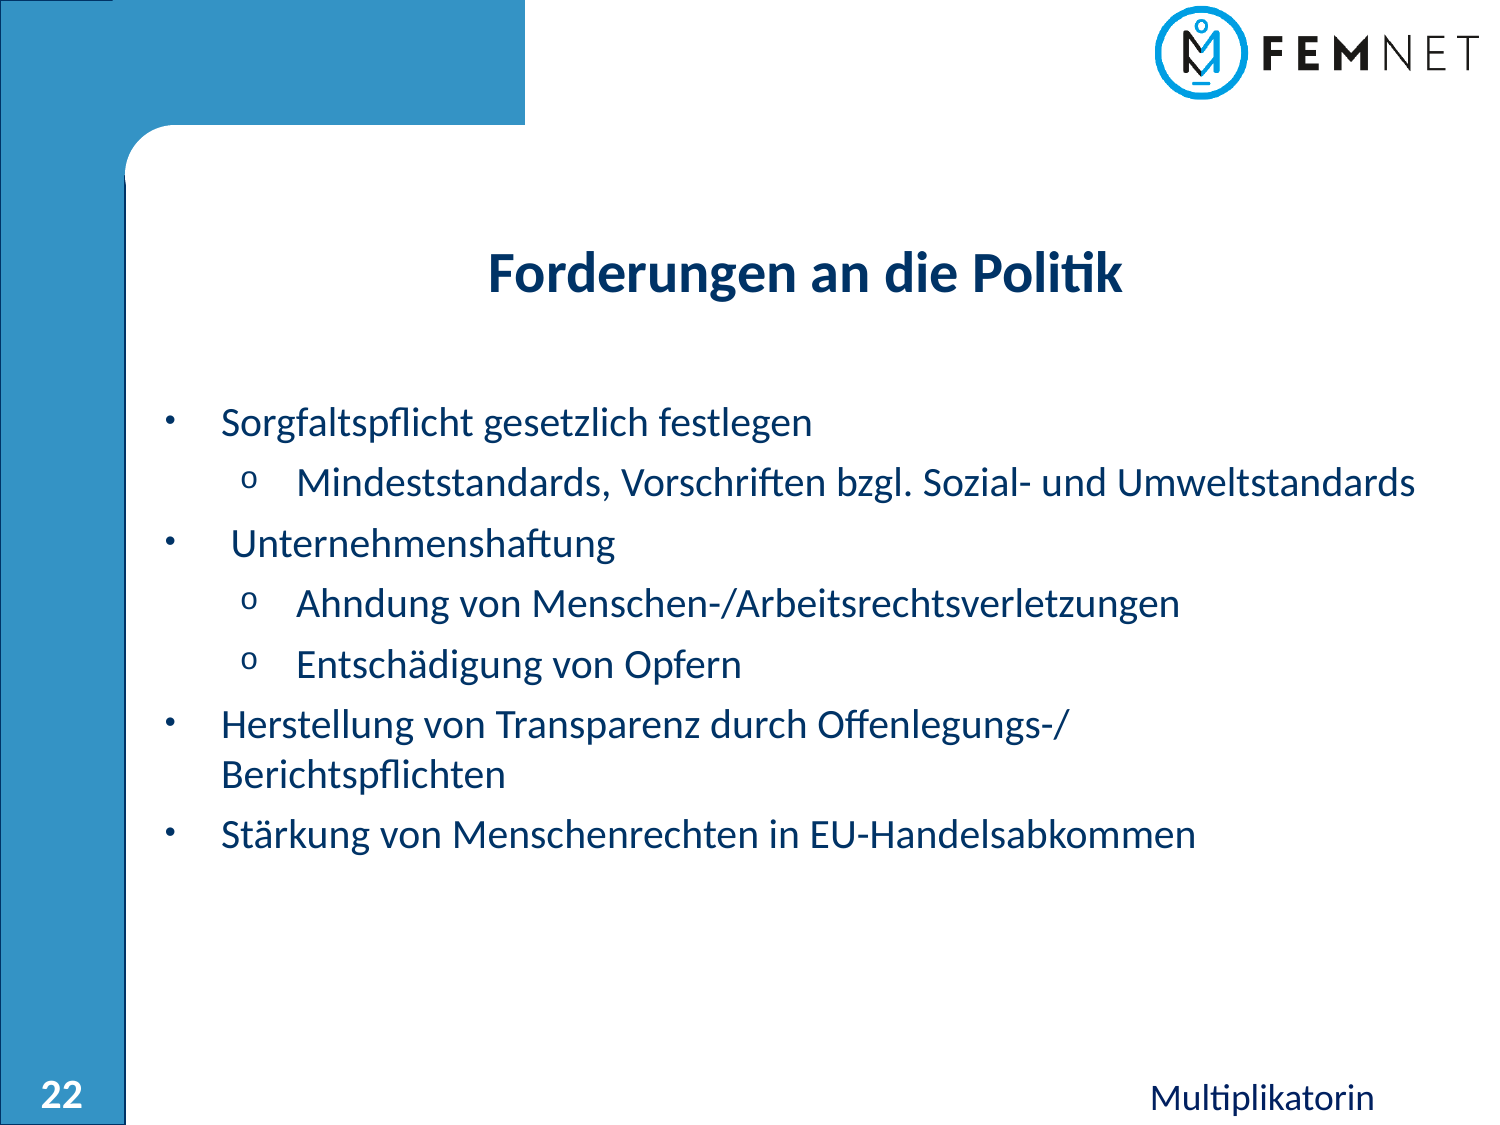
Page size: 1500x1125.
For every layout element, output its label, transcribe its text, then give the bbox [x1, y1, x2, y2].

text_box Forderungen an die Politik [150, 207, 1463, 313]
footer Multiplikatorin [1025, 989, 1500, 1125]
text_box Sorgfaltspflicht gesetzlich festlegen Mindeststandards, Vorschriften bzgl. Sozial- und Umweltstandards Unternehmenshaftung Ahndung von Menschen-/Arbeitsrechtsverletzungen Entschädigung von Opfern Herstellung von Transparenz durch Offenlegungs-/ Berichtspflichten Stärkung von Menschenrechten in EU-Handelsabkommen [150, 387, 1463, 1000]
text_box 22 [0, 1059, 124, 1125]
picture [1149, 0, 1484, 106]
